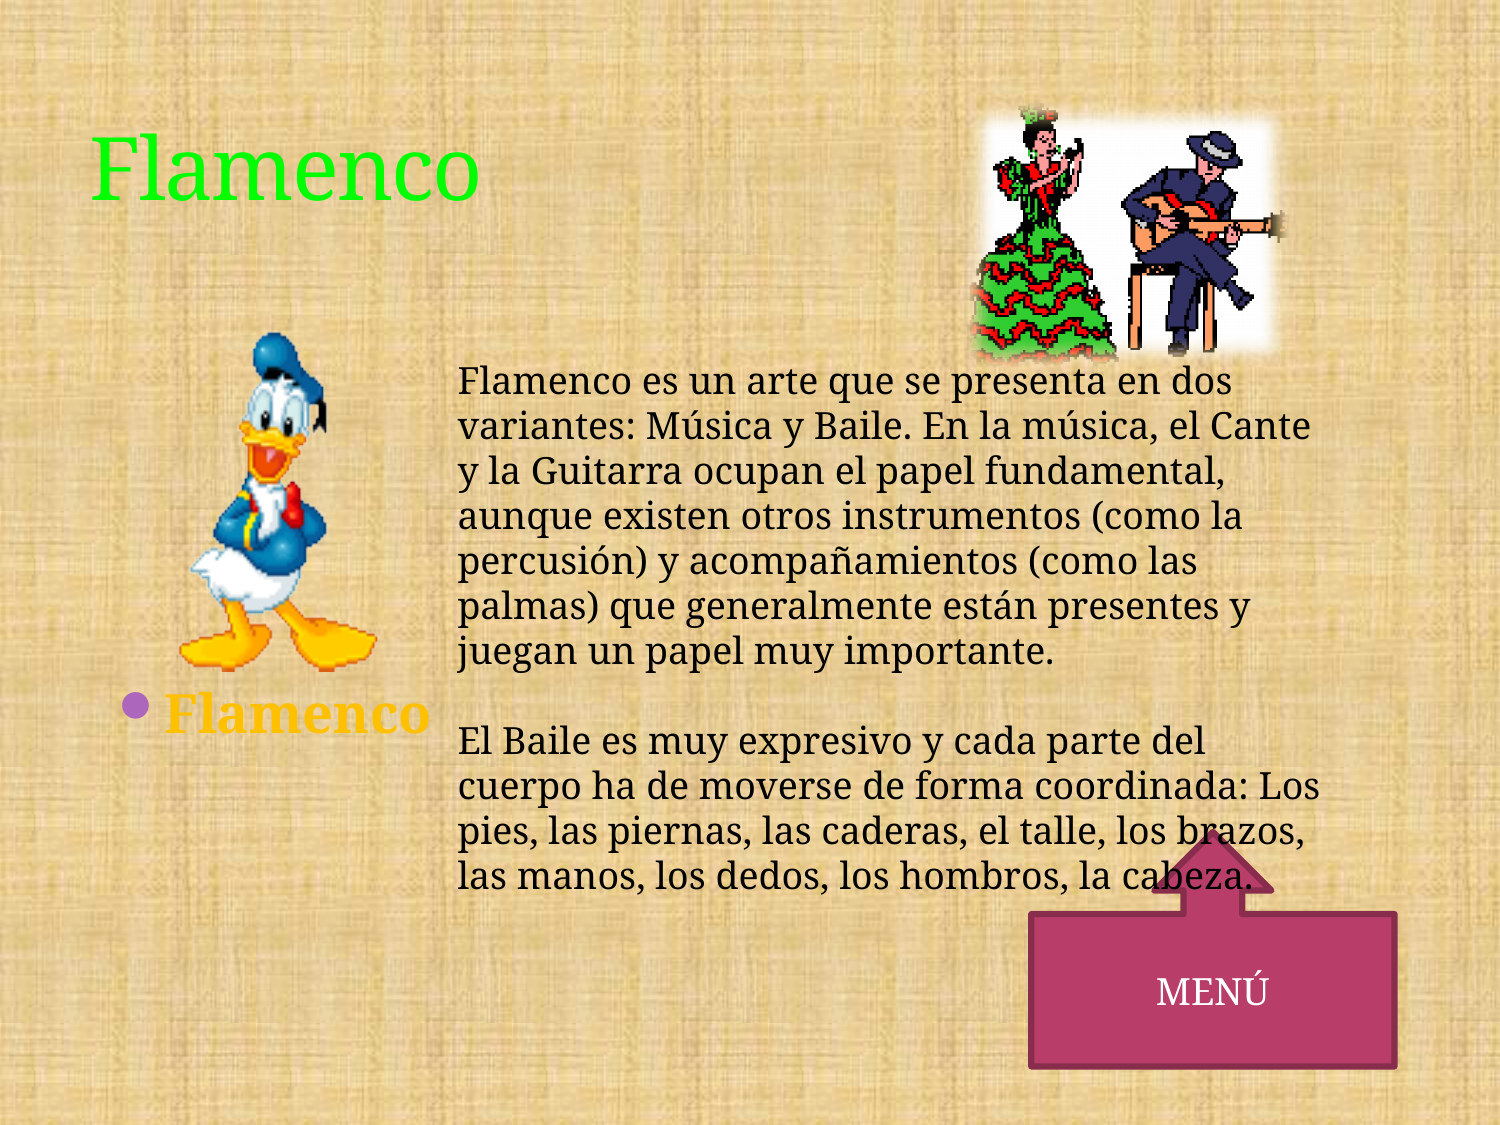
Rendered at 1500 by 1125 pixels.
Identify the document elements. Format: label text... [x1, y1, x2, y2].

text_box MENÚ [1028, 910, 1398, 1070]
title Flamenco [74, 24, 1425, 225]
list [95, 294, 456, 749]
picture [0, 0, 1500, 1125]
text_box Flamenco es un arte que se presenta en dos variantes: Música y Baile. En la música, el Cante y la Guitarra ocupan el papel fundamental, aunque existen otros instrumentos (como la percusión) y acompañamientos (como las palmas) que generalmente están presentes y juegan un papel muy importante. El Baile es muy expresivo y cada parte del cuerpo ha de moverse de forma coordinada: Los pies, las piernas, las caderas, el talle, los brazos, las manos, los dedos, los hombros, la cabeza. [442, 349, 1353, 950]
